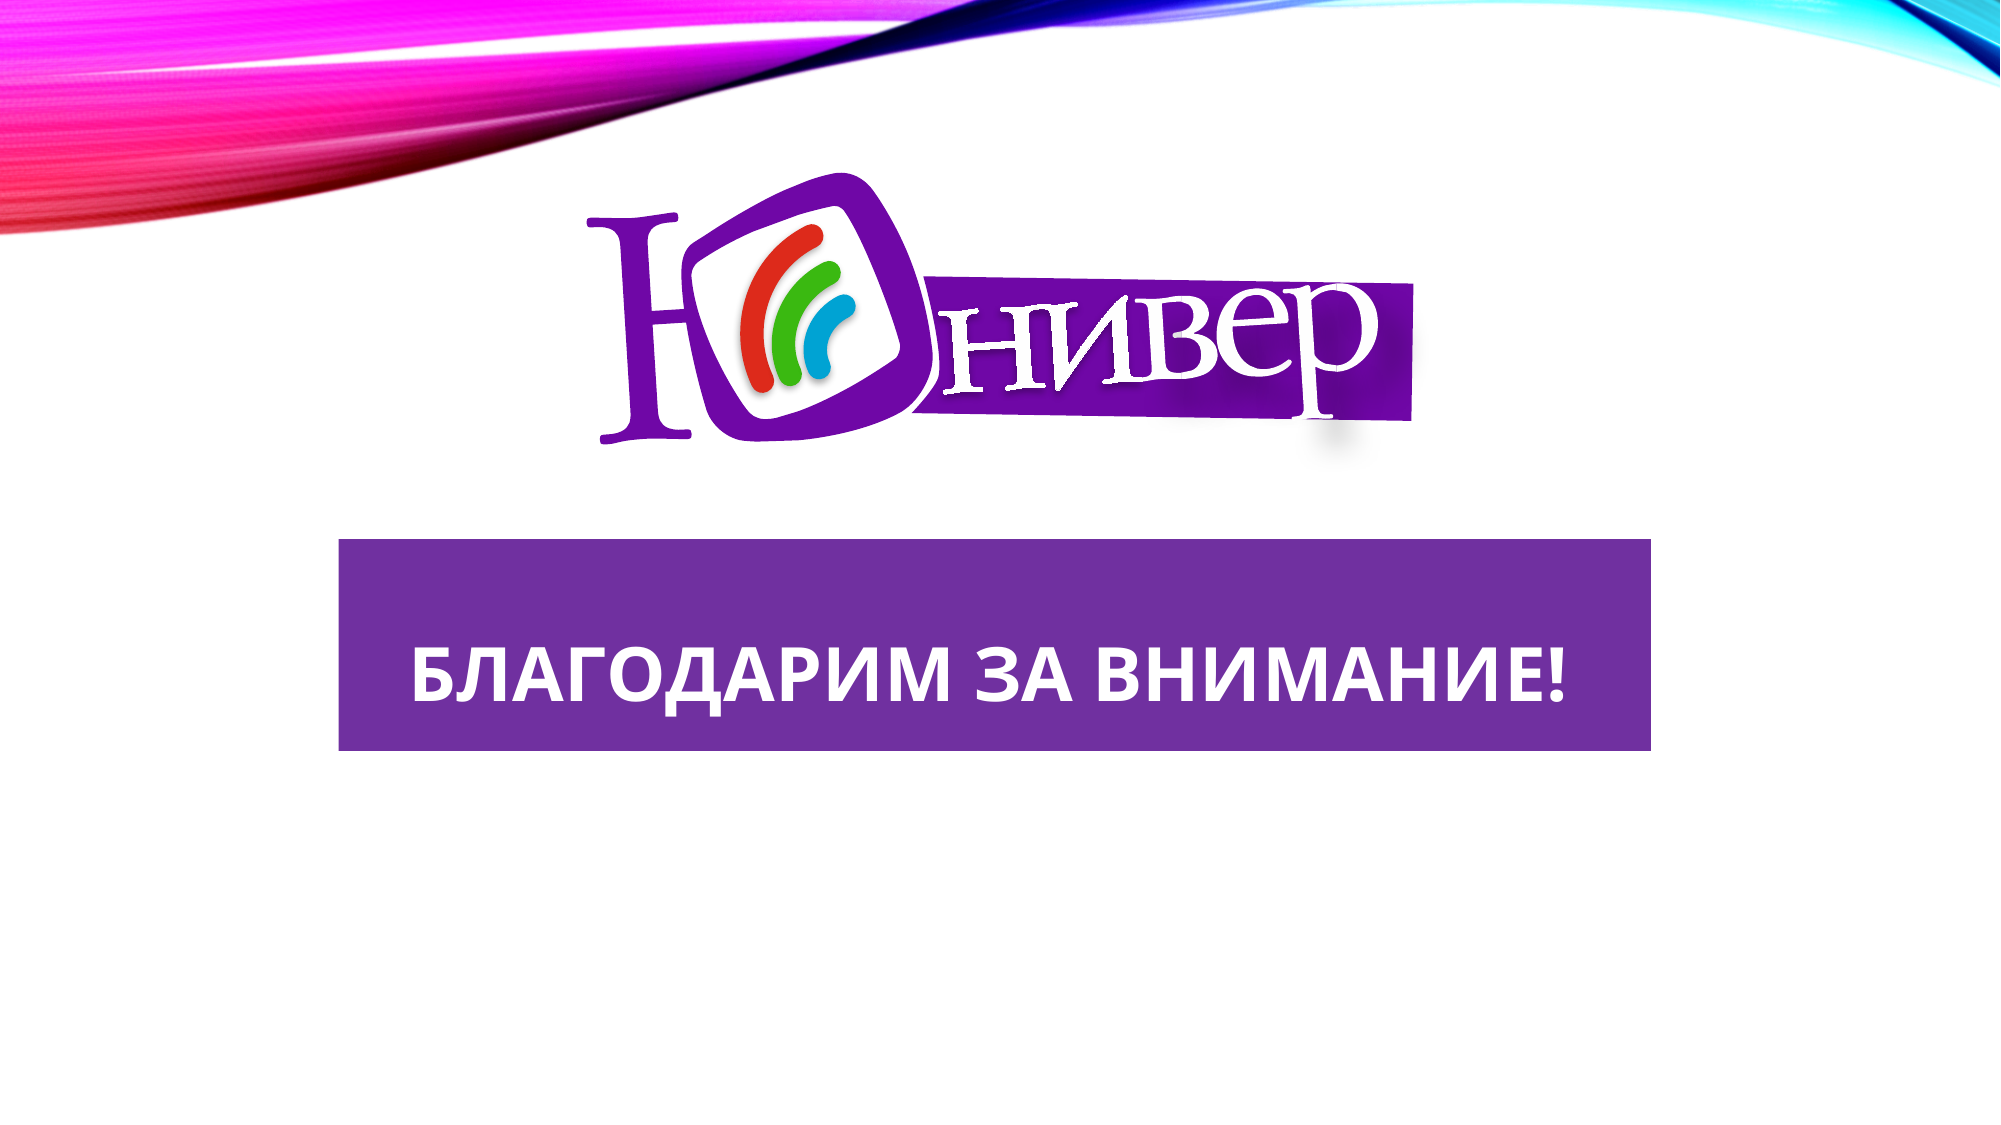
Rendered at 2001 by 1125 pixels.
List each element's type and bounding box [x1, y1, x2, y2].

picture [1910, 0, 2000, 45]
text_box [586, 172, 1414, 445]
chart [338, 538, 1652, 752]
picture [1890, 0, 2000, 75]
picture [0, 0, 2000, 237]
